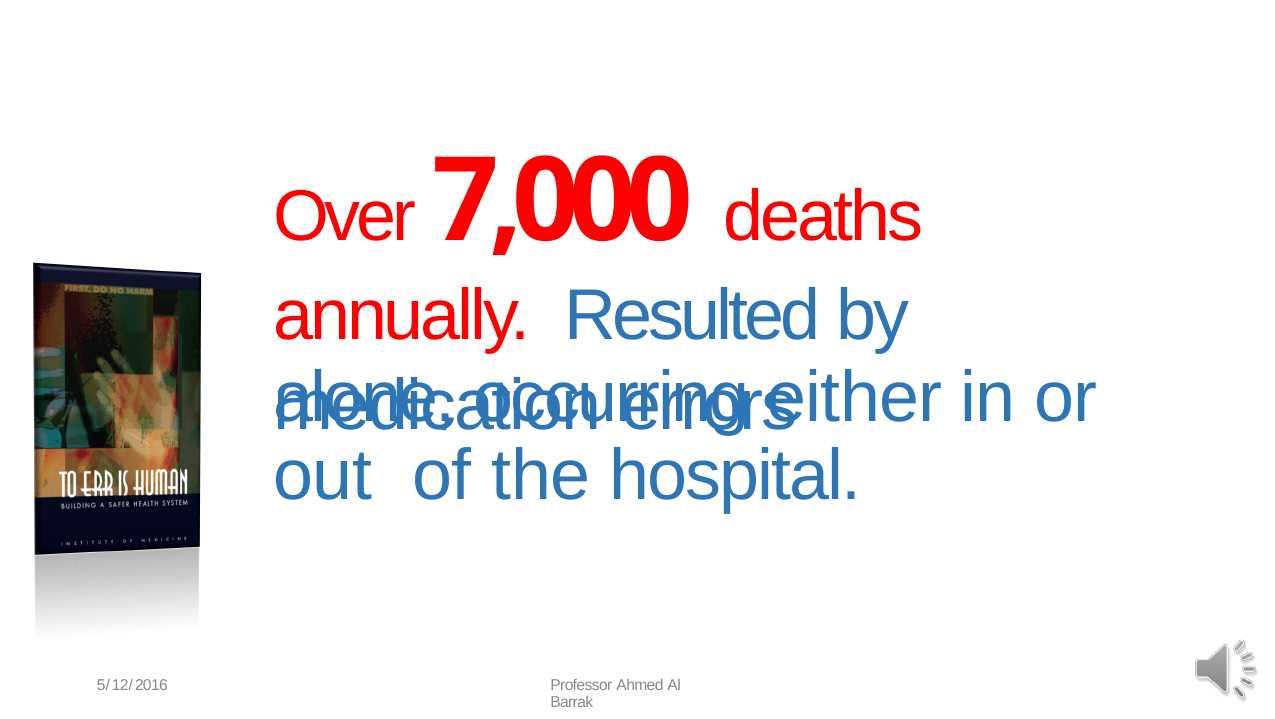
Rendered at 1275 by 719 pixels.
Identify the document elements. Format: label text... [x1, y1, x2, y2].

text_box alone, occurring either in or out of the hospital. [271, 347, 1202, 514]
slide_number Professor Ahmed Al Barrak [548, 676, 727, 719]
text_box [1195, 638, 1259, 703]
text_box [31, 260, 205, 719]
footer 5/12/2016 [94, 676, 169, 719]
title Over 7,000 deaths annually. Resulted by medication errors [271, 109, 1189, 347]
